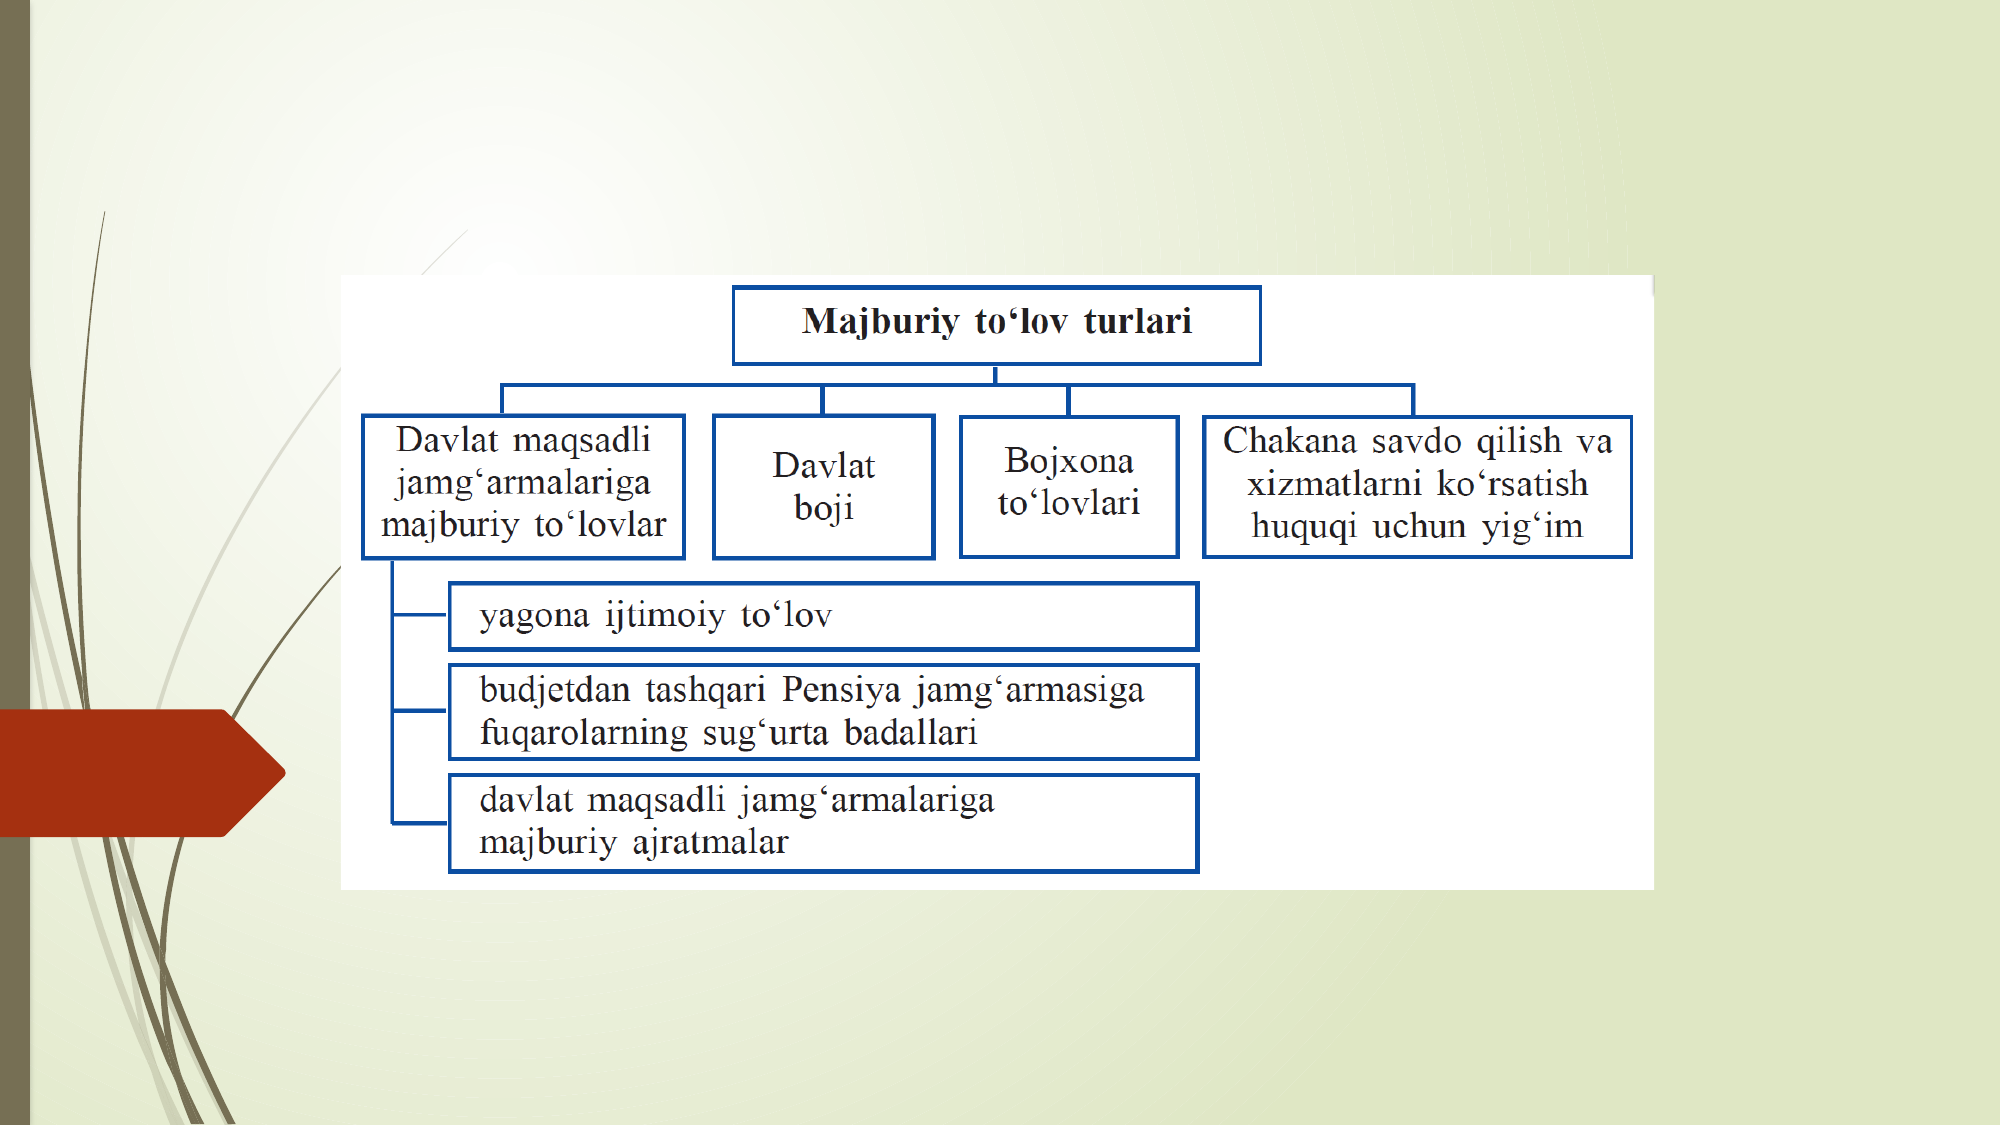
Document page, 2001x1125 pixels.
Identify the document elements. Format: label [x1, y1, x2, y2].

picture [340, 275, 1655, 890]
